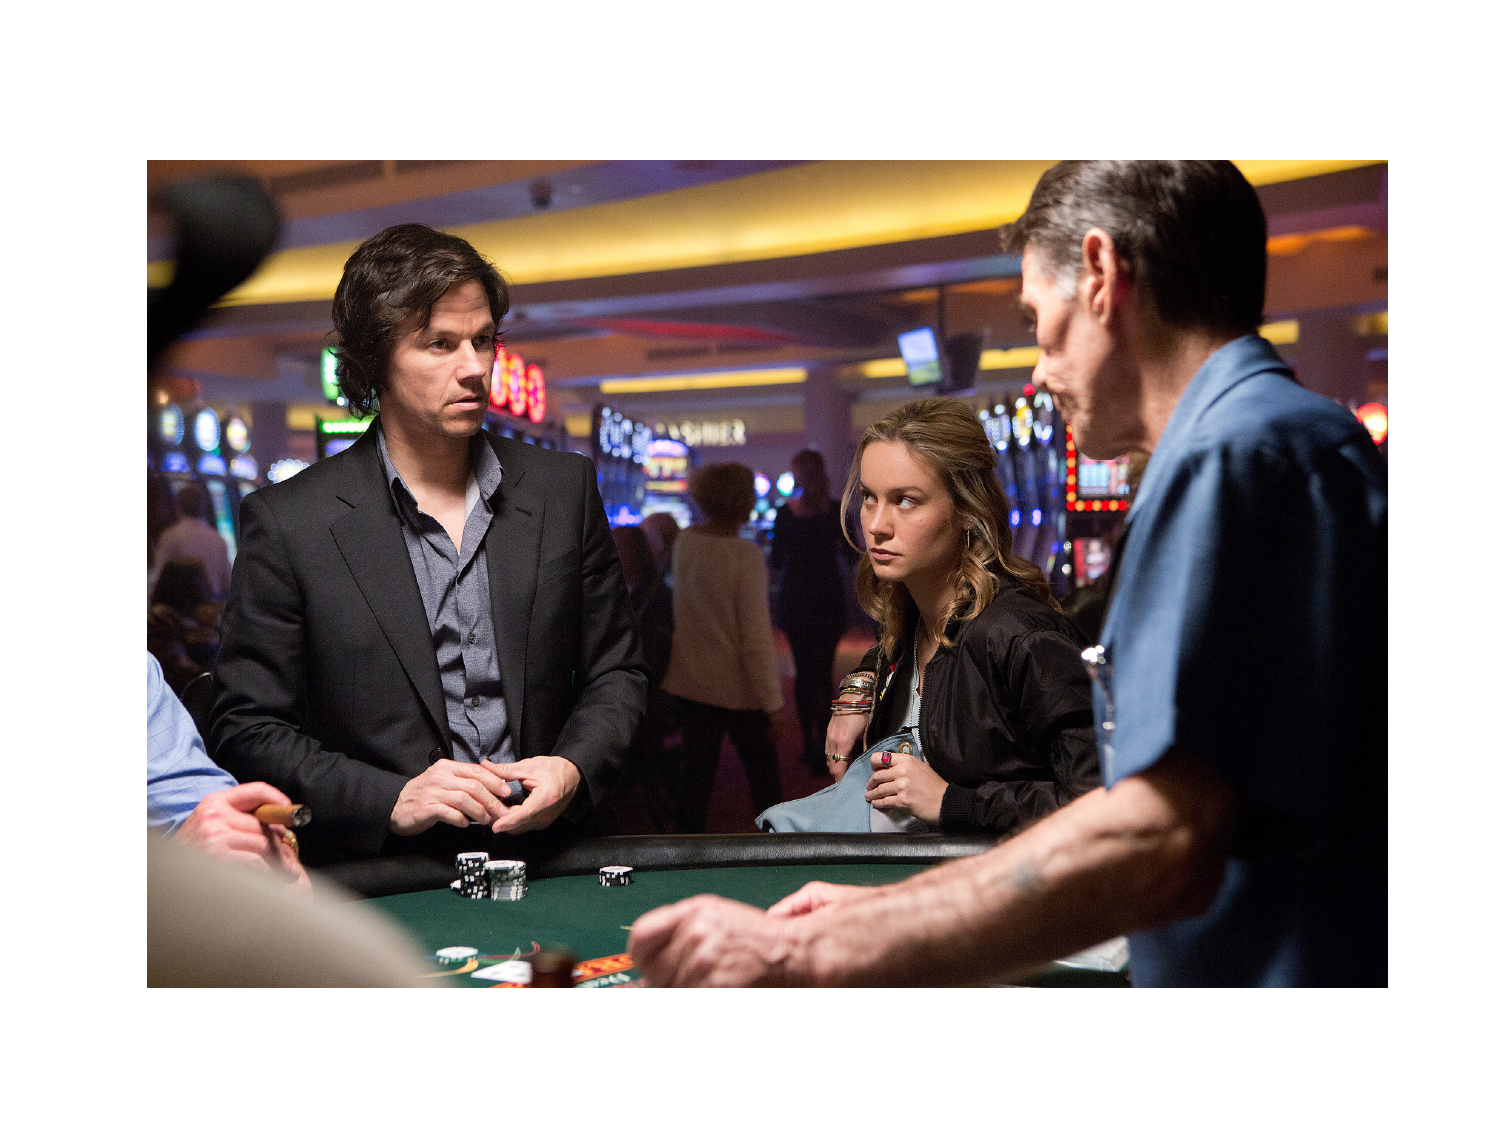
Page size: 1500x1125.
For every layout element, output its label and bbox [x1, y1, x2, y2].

picture [147, 160, 1389, 988]
